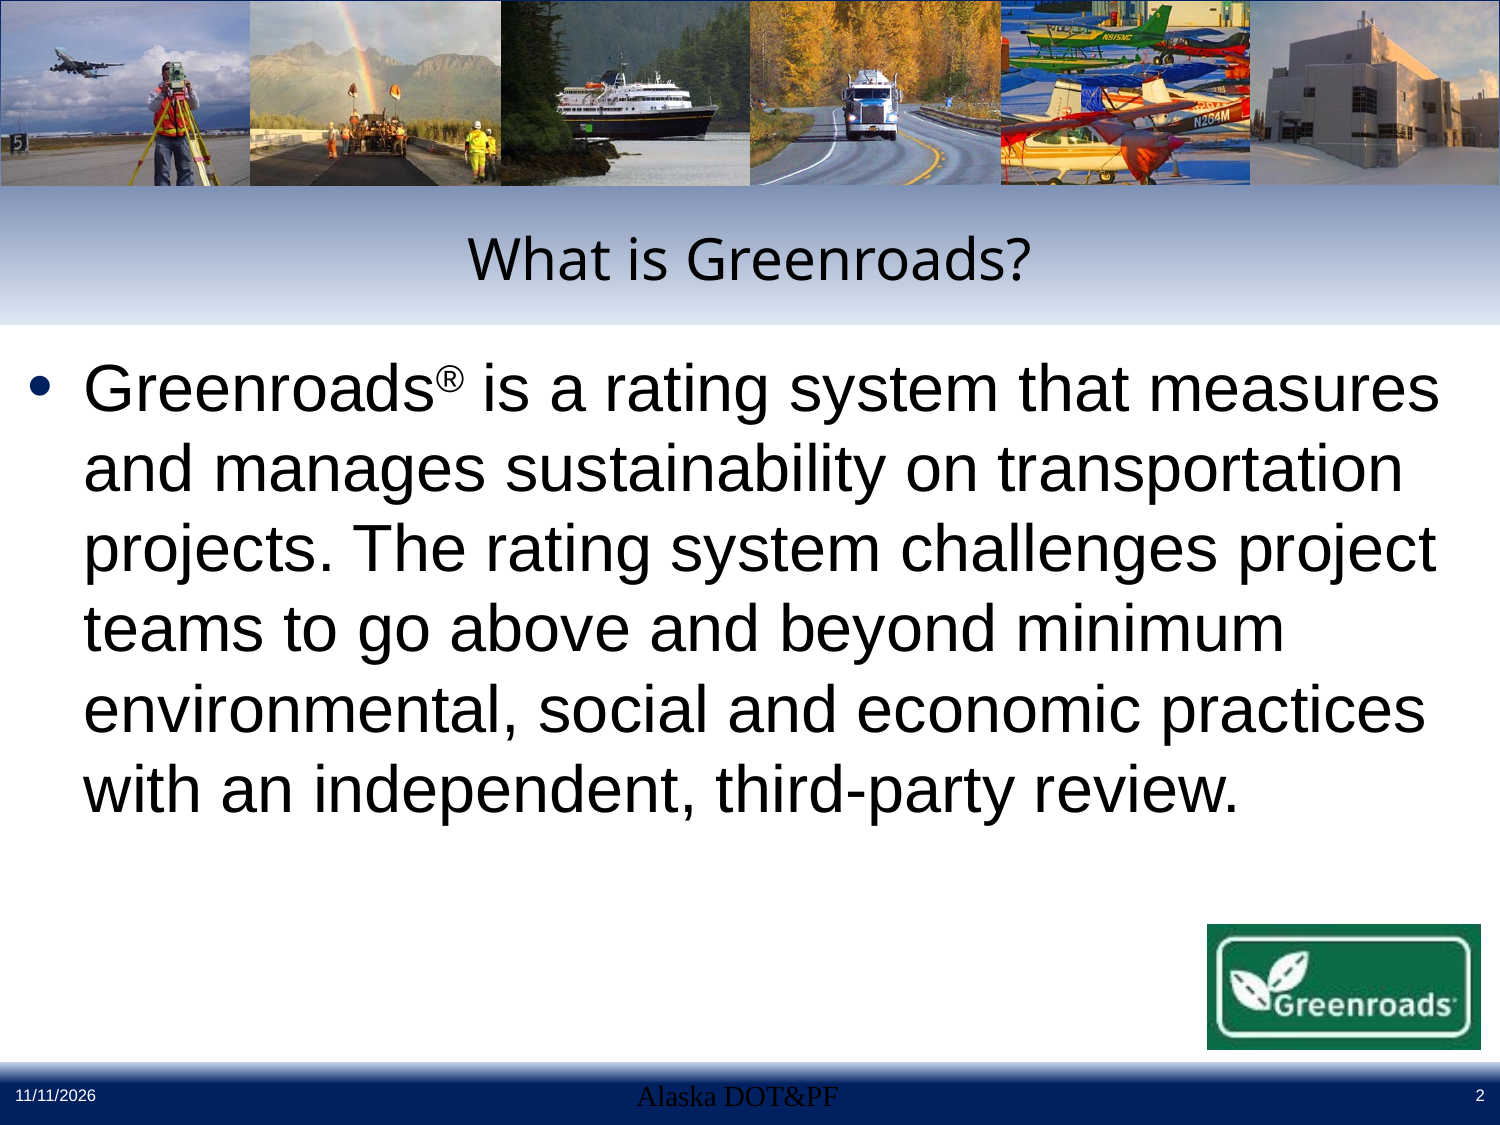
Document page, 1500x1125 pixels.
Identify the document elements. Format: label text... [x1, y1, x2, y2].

picture [1207, 924, 1481, 1050]
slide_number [0, 1065, 350, 1125]
slide_number 2 [1149, 1065, 1500, 1125]
picture [1, 1, 1499, 186]
title What is Greenroads? [0, 189, 1500, 325]
footer Alaska DOT&PF [500, 1065, 975, 1125]
list Greenroads® is a rating system that measures and manages sustainability on transportation projects. The rating system challenges project teams to go above and beyond minimum environmental, social and economic practices with an independent, third-party review. [12, 337, 1488, 1050]
